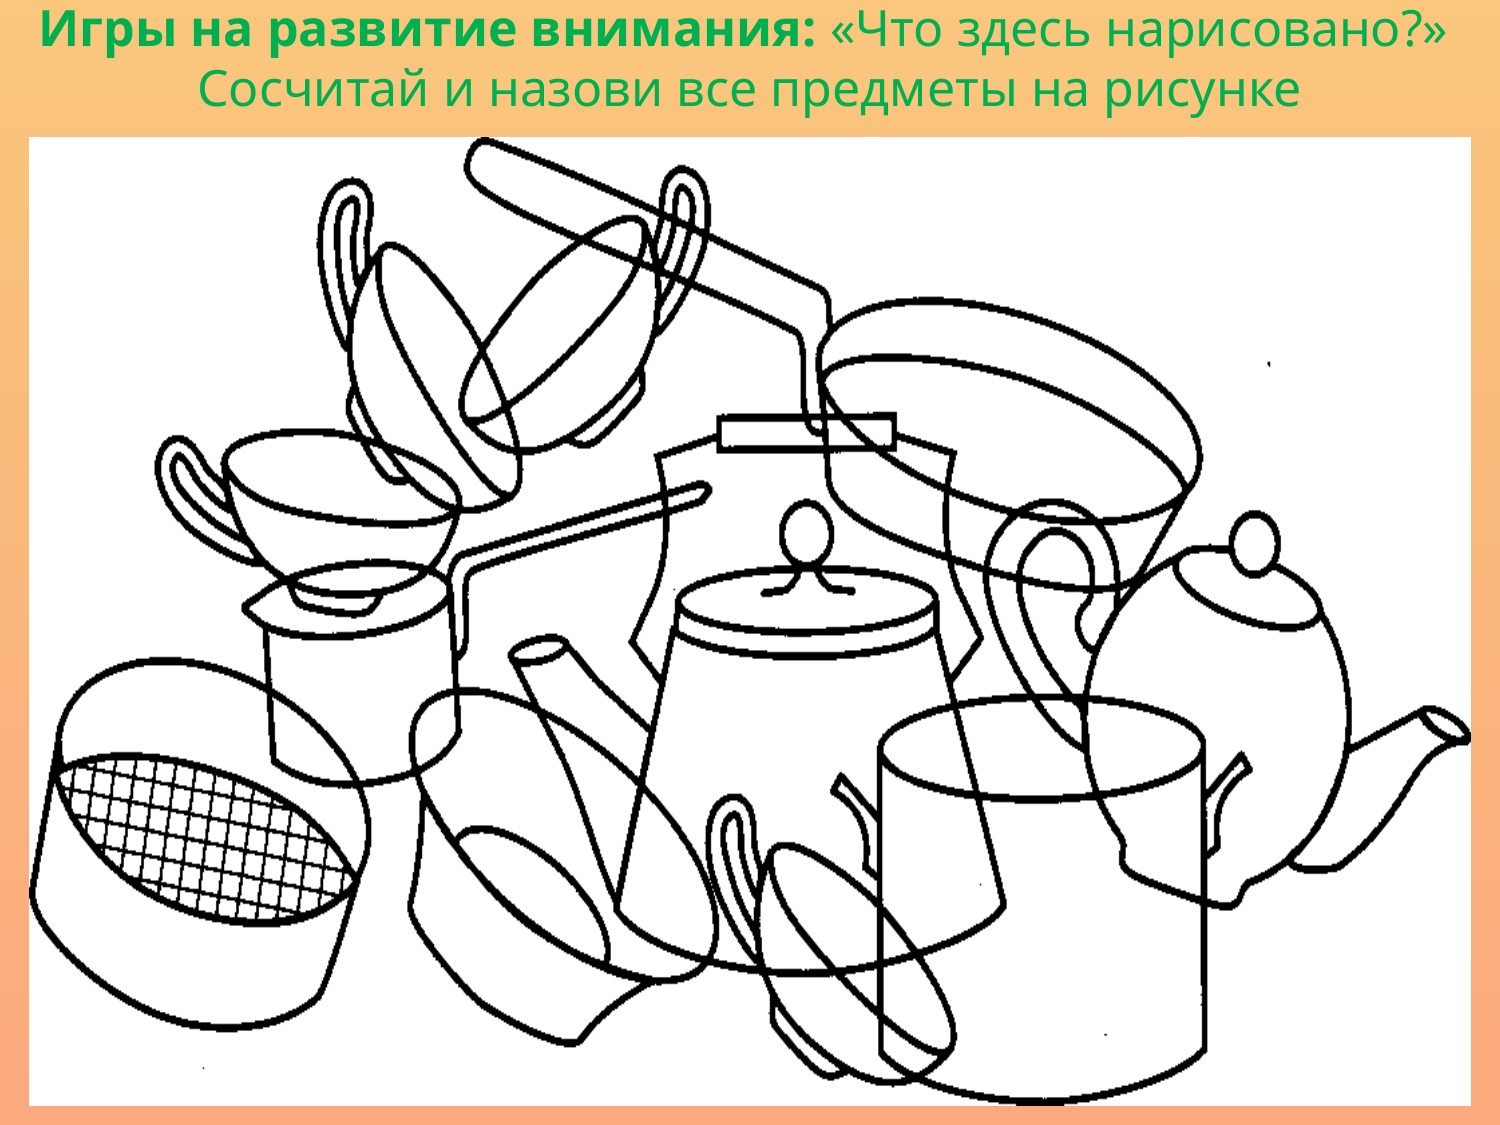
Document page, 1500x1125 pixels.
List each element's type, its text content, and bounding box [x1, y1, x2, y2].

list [29, 136, 1471, 1107]
title Игры на развитие внимания: «Что здесь нарисовано?» Сосчитай и назови все предметы на рисунке [0, 0, 1500, 114]
